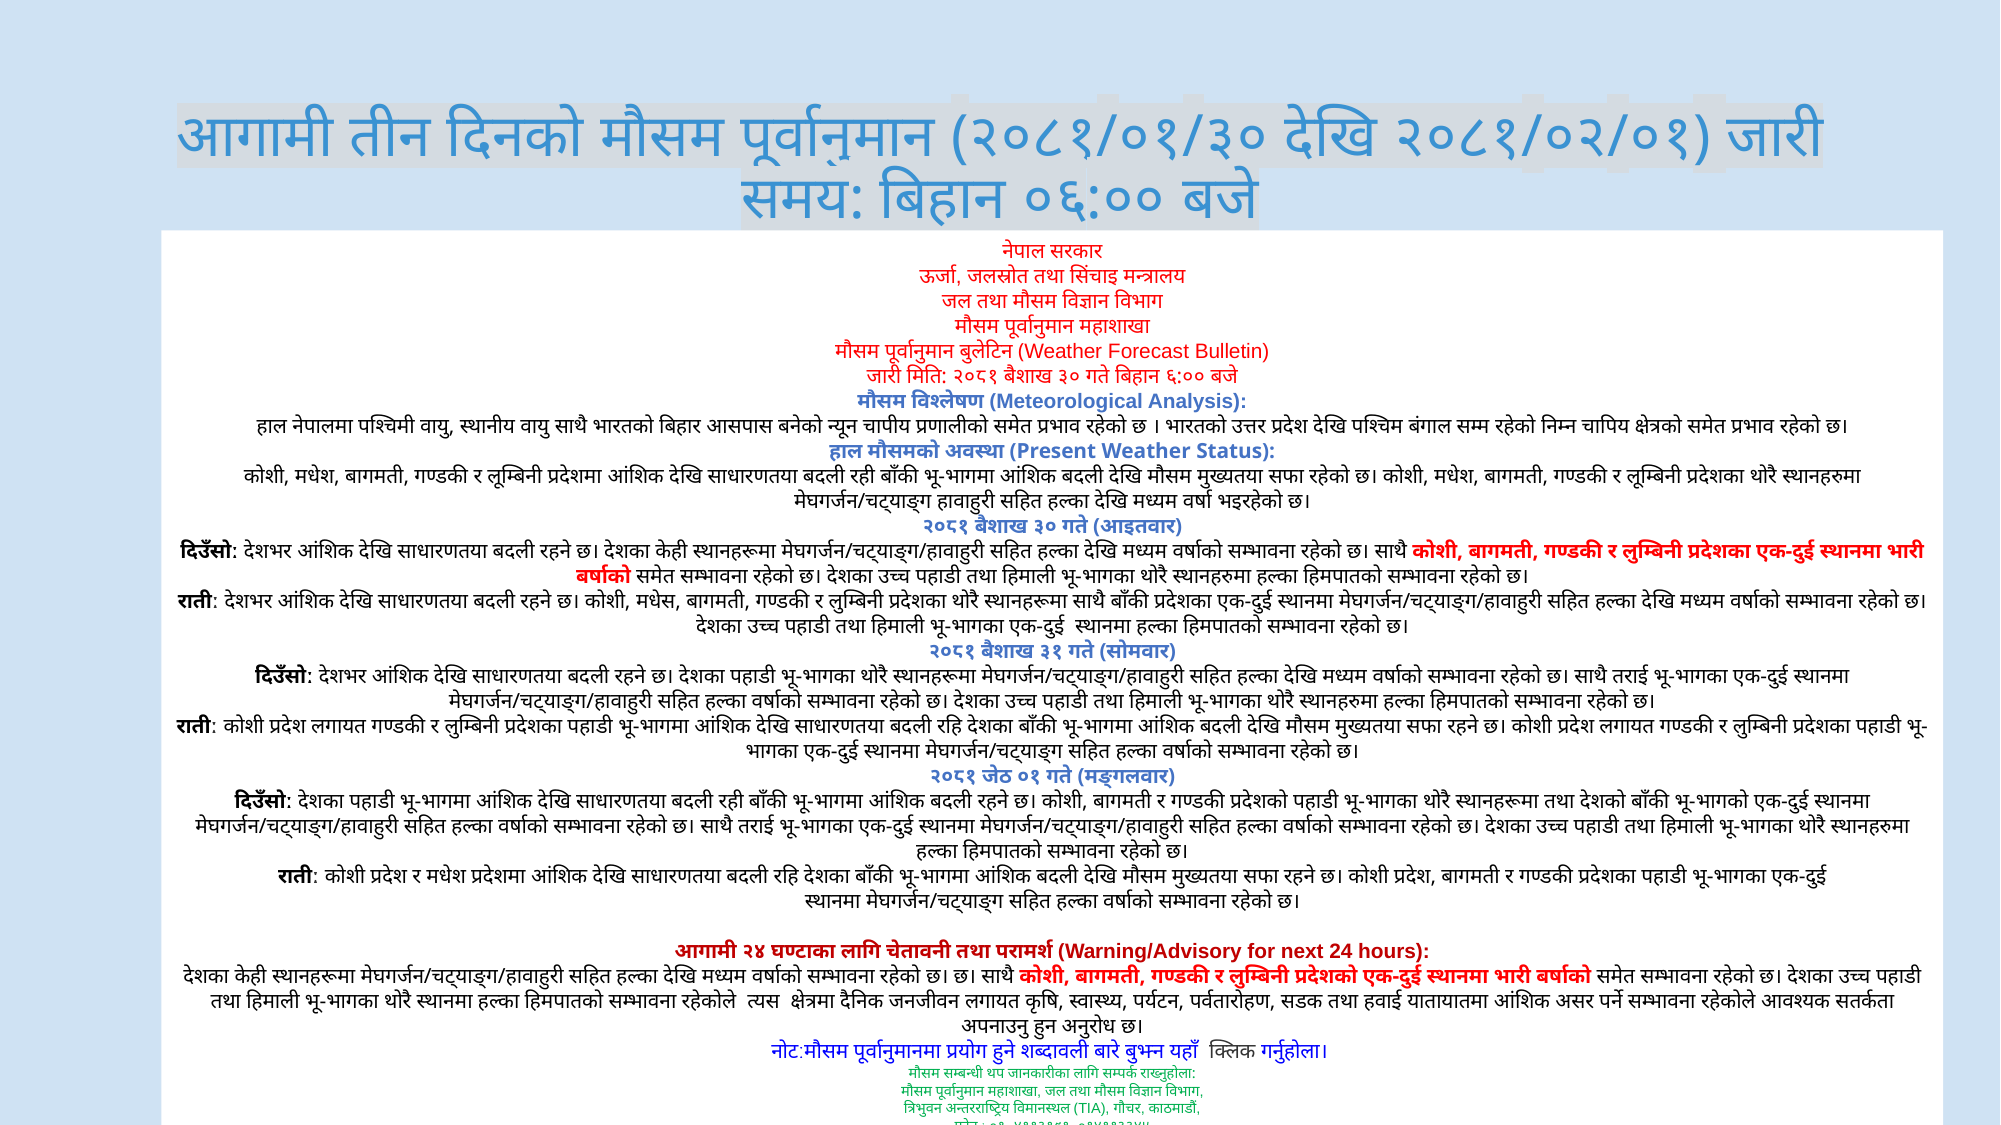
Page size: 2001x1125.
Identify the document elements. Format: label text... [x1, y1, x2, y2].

list नेपाल सरकार ऊर्जा, जलस्रोत तथा सिंचाइ मन्त्रालय जल तथा मौसम विज्ञान विभाग मौसम पूर्वानुमान महाशाखा मौसम पूर्वानुमान बुलेटिन (Weather Forecast Bulletin) जारी मिति: २०८१ बैशाख ३० गते बिहान ६:०० बजे मौसम विश्लेषण (Meteorological Analysis): हाल नेपालमा पश्चिमी वायु, स्थानीय वायु साथै भारतको बिहार आसपास बनेको न्यून चापीय प्रणालीको समेत प्रभाव रहेको छ । भारतको उत्तर प्रदेश देखि पश्चिम बंगाल सम्म रहेको निम्न चापिय क्षेत्रको समेत प्रभाव रहेको छ। हाल मौसमको अवस्था (Present Weather Status): कोशी, मधेश, बागमती, गण्डकी र लूम्बिनी प्रदेशमा आंशिक देखि साधारणतया बदली रही बाँकी भू-भागमा आंशिक बदली देखि मौसम मुख्यतया सफा रहेको छ। कोशी, मधेश, बागमती, गण्डकी र लूम्बिनी प्रदेशका थोरै स्थानहरुमा मेघगर्जन/चट्याङ्ग हावाहुरी सहित हल्का देखि मध्यम वर्षा भइरहेको छ। २०८१ बैशाख ३० गते (आइतवार) दिउँसोː देशभर आंशिक देखि साधारणतया बदली रहने छ। देशका केही स्थानहरूमा मेघगर्जन/चट्याङ्ग/हावाहुरी सहित हल्का देखि मध्यम वर्षाको सम्भावना रहेको छ। साथै कोशी, बागमती, गण्डकी र लुम्बिनी प्रदेशका एक-दुई स्थानमा भारी बर्षाको समेत सम्भावना रहेको छ। देशका उच्च पहाडी तथा हिमाली भू-भागका थोरै स्थानहरुमा हल्का हिमपातको सम्भावना रहेको छ। रातीː देशभर आंशिक देखि साधारणतया बदली रहने छ। कोशी, मधेस, बागमती, गण्डकी र लुम्बिनी प्रदेशका थोरै स्थानहरूमा साथै बाँकी प्रदेशका एक-दुई स्थानमा मेघगर्जन/चट्याङ्ग/हावाहुरी सहित हल्का देखि मध्यम वर्षाको सम्भावना रहेको छ। देशका उच्च पहाडी तथा हिमाली भू-भागका एक-दुई स्थानमा हल्का हिमपातको सम्भावना रहेको छ। २०८१ बैशाख ३१ गते (सोमवार) दिउँसोː देशभर आंशिक देखि साधारणतया बदली रहने छ। देशका पहाडी भू-भागका थोरै स्थानहरूमा मेघगर्जन/चट्याङ्ग/हावाहुरी सहित हल्का देखि मध्यम वर्षाको सम्भावना रहेको छ। साथै तराई भू-भागका एक-दुई स्थानमा मेघगर्जन/चट्याङ्ग/हावाहुरी सहित हल्का वर्षाको सम्भावना रहेको छ। देशका उच्च पहाडी तथा हिमाली भू-भागका थोरै स्थानहरुमा हल्का हिमपातको सम्भावना रहेको छ। रातीː कोशी प्रदेश लगायत गण्डकी र लुम्बिनी प्रदेशका पहाडी भू-भागमा आंशिक देखि साधारणतया बदली रहि देशका बाँकी भू-भागमा आंशिक बदली देखि मौसम मुख्यतया सफा रहने छ। कोशी प्रदेश लगायत गण्डकी र लुम्बिनी प्रदेशका पहाडी भू-भागका एक-दुई स्थानमा मेघगर्जन/चट्याङ्ग सहित हल्का वर्षाको सम्भावना रहेको छ। २०८१ जेठ ०१ गते (मङ्गलवार) दिउँसोː देशका पहाडी भू-भागमा आंशिक देखि साधारणतया बदली रही बाँकी भू-भागमा आंशिक बदली रहने छ। कोशी, बागमती र गण्डकी प्रदेशको पहाडी भू-भागका थोरै स्थानहरूमा तथा देशको बाँकी भू-भागको एक-दुई स्थानमा मेघगर्जन/चट्याङ्ग/हावाहुरी सहित हल्का वर्षाको सम्भावना रहेको छ। साथै तराई भू-भागका एक-दुई स्थानमा मेघगर्जन/चट्याङ्ग/हावाहुरी सहित हल्का वर्षाको सम्भावना रहेको छ। देशका उच्च पहाडी तथा हिमाली भू-भागका थोरै स्थानहरुमा हल्का हिमपातको सम्भावना रहेको छ। रातीː कोशी प्रदेश र मधेश प्रदेशमा आंशिक देखि साधारणतया बदली रहि देशका बाँकी भू-भागमा आंशिक बदली देखि मौसम मुख्यतया सफा रहने छ। कोशी प्रदेश, बागमती र गण्डकी प्रदेशका पहाडी भू-भागका एक-दुई स्थानमा मेघगर्जन/चट्याङ्ग सहित हल्का वर्षाको सम्भावना रहेको छ। आगामी २४ घण्टाका लागि चेतावनी तथा परामर्श (Warning/Advisory for next 24 hours): देशका केही स्थानहरूमा मेघगर्जन/चट्याङ्ग/हावाहुरी सहित हल्का देखि मध्यम वर्षाको सम्भावना रहेको छ। छ। साथै कोशी, बागमती, गण्डकी र लुम्बिनी प्रदेशको एक-दुई स्थानमा भारी बर्षाको समेत सम्भावना रहेको छ। देशका उच्च पहाडी तथा हिमाली भू-भागका थोरै स्थानमा हल्का हिमपातको सम्भावना रहेकोले त्यस क्षेत्रमा दैनिक जनजीवन लगायत कृषि, स्वास्थ्य, पर्यटन, पर्वतारोहण, सडक तथा हवाई यातायातमा आंशिक असर पर्ने सम्भावना रहेकोले आवश्यक सतर्कता अपनाउनु हुन अनुरोध छ। नोटːमौसम पूर्वानुमानमा प्रयोग हुने शब्दावली बारे बुझ्न यहाँ क्लिक गर्नुहोला। मौसम सम्बन्धी थप जानकारीका लागि सम्पर्क राख्नुहोला: मौसम पूर्वानुमान महाशाखा, जल तथा मौसम विज्ञान विभाग, त्रिभुवन अन्तरराष्ट्रिय विमानस्थल (TIA), गौचर, काठमाडौं, फोन ː ०१- ४११३१९१, ०१४११३३४५ Facebook: www.facebook.com/dhmweather Twitter: www.twitter.com/dhm_weather [161, 230, 1944, 1125]
title आगामी तीन दिनको मौसम पूर्वानुमान (२०८१/०१/३० देखि २०८१/०२/०१) जारी समय: बिहान ०६:०० बजे [137, 59, 1863, 278]
